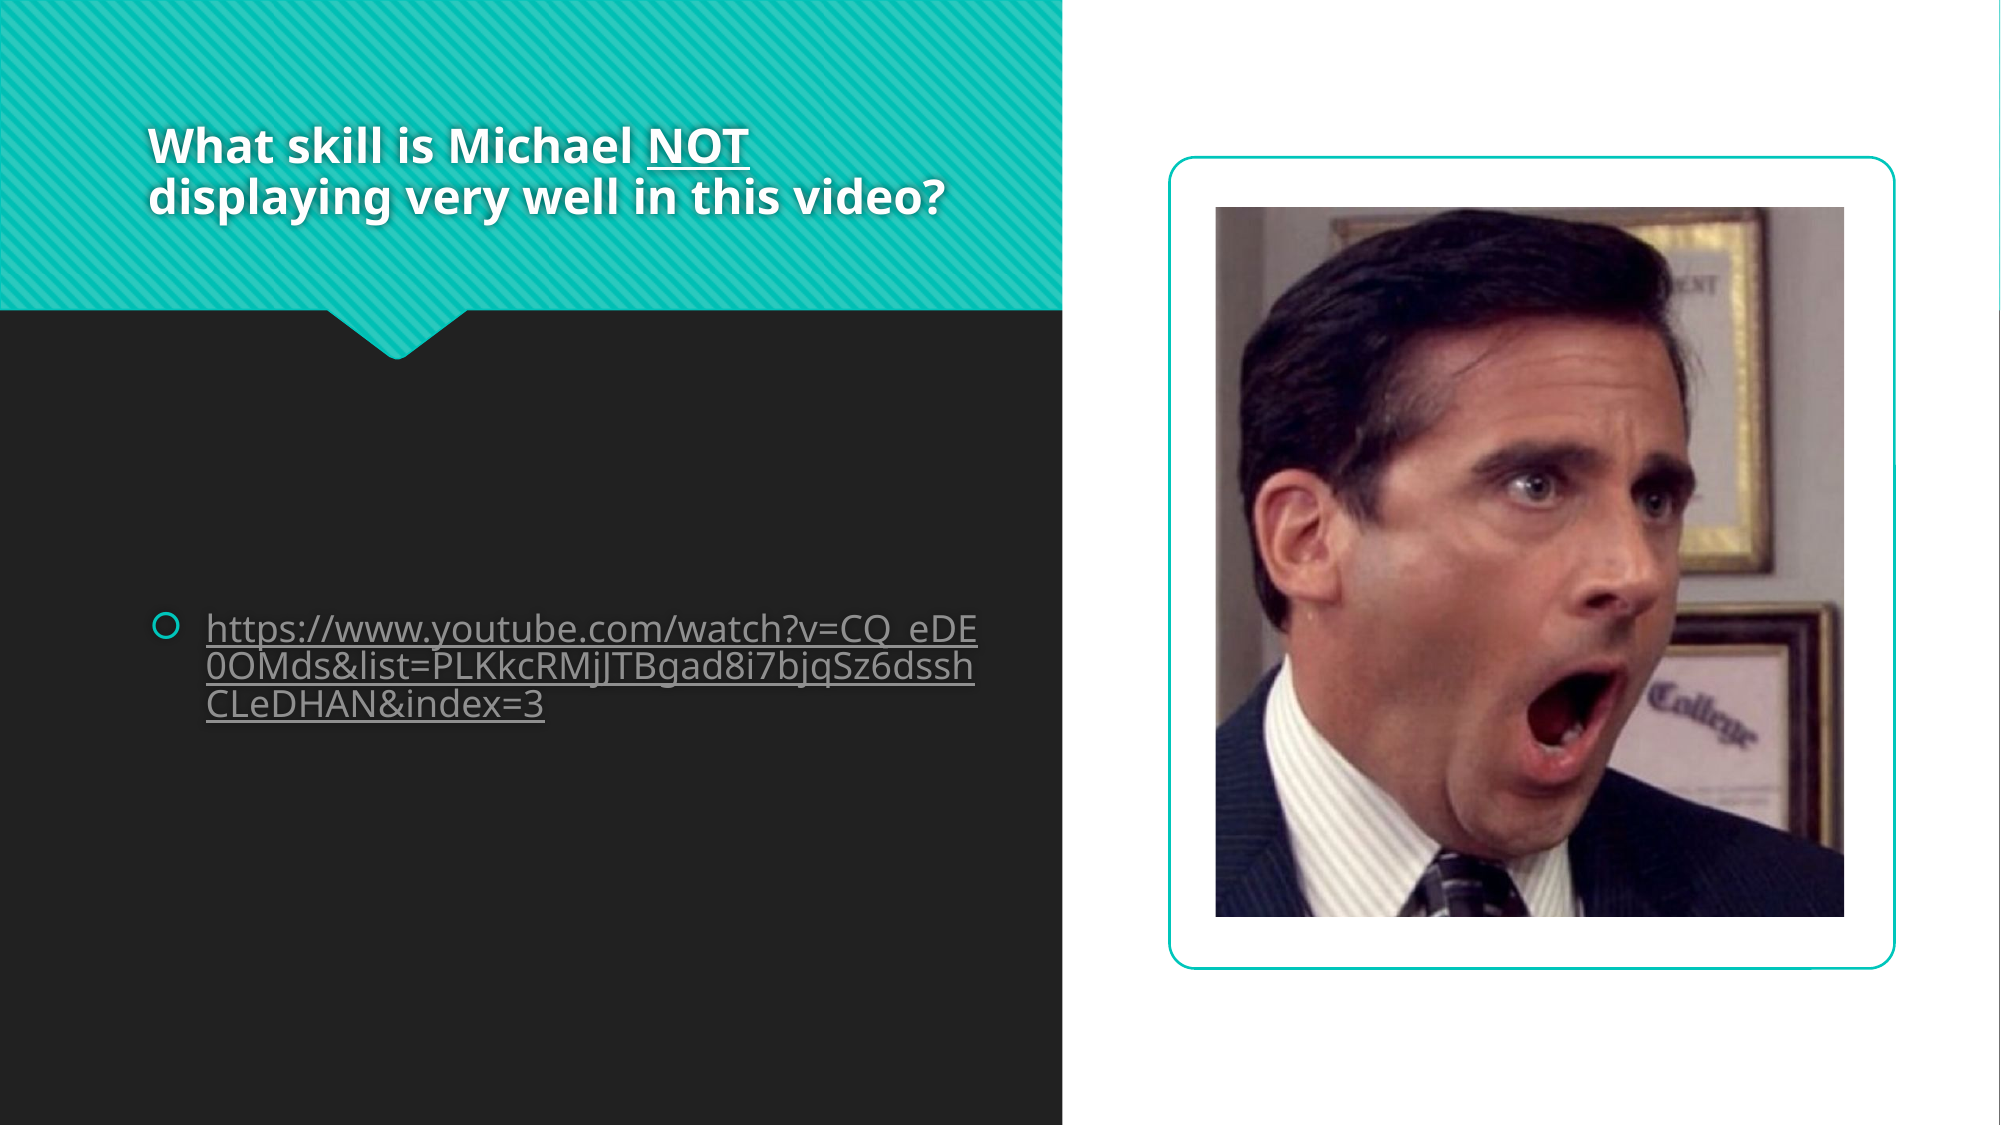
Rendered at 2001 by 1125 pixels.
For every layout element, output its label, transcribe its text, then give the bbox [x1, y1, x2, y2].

picture [1215, 206, 1845, 917]
text_box [1061, 0, 2000, 1125]
list https://www.youtube.com/watch?v=CQ_eDE0OMds&list=PLKkcRMjJTBgad8i7bjqSz6dsshCLeDHAN&index=3 [134, 364, 1013, 962]
text_box [1168, 155, 1896, 970]
title What skill is Michael NOT displaying very well in this video? [132, 73, 1013, 233]
